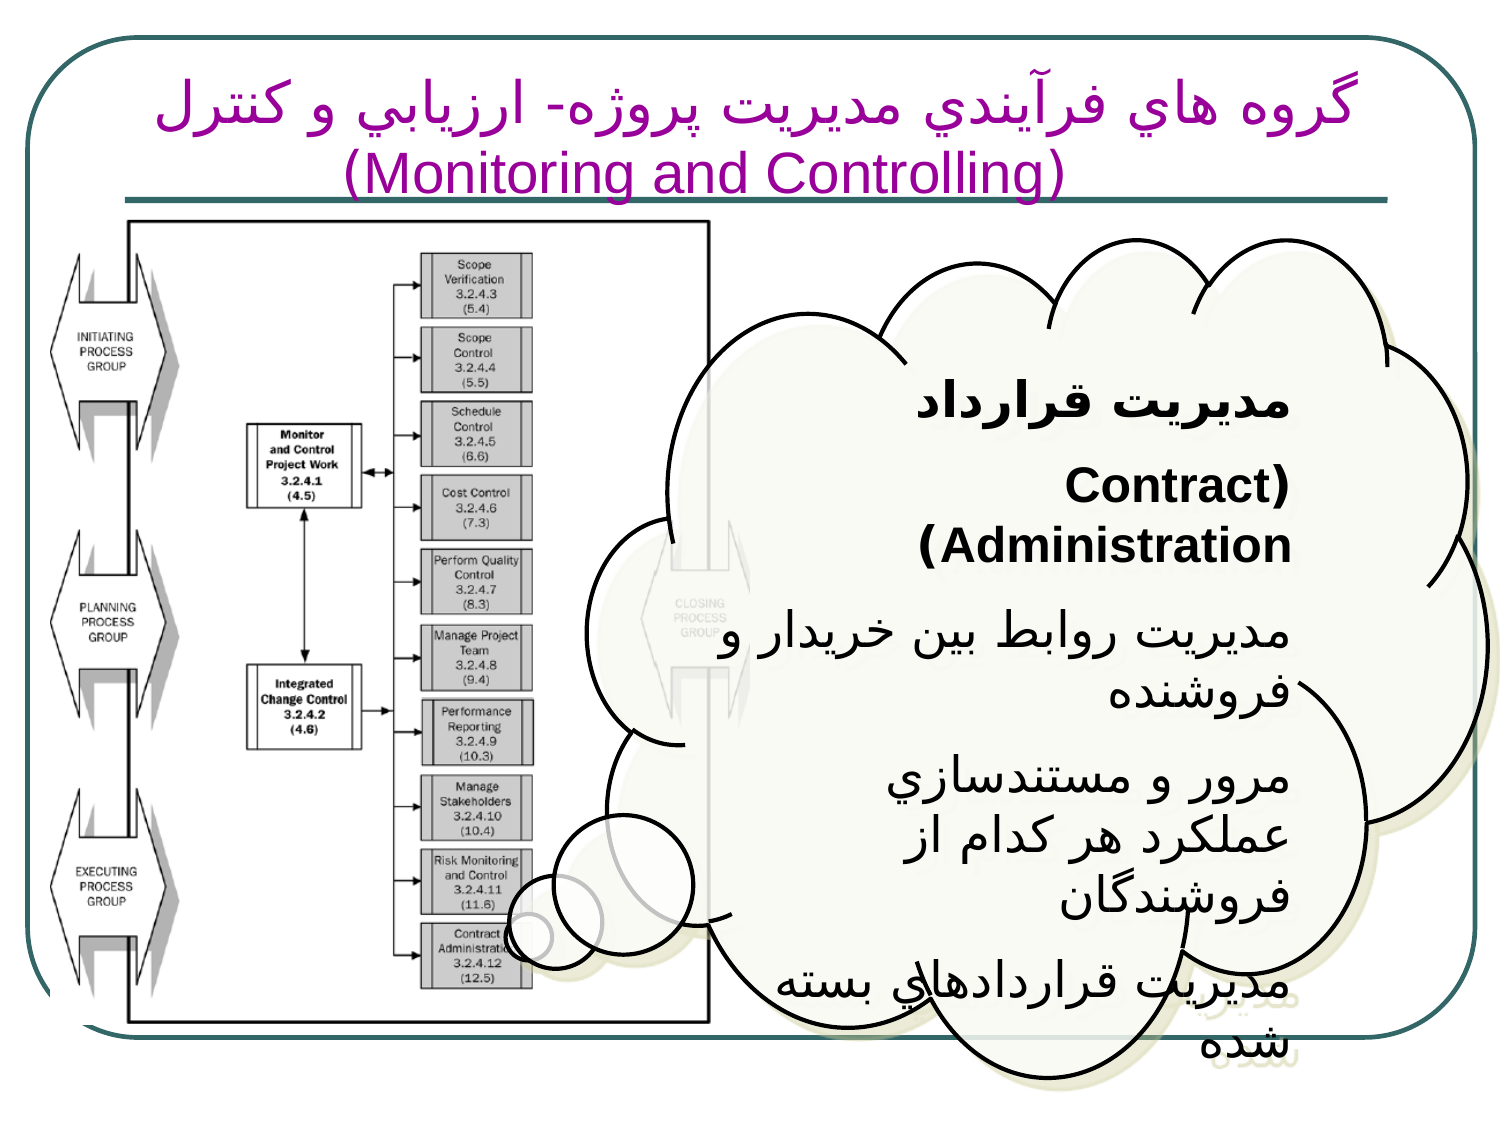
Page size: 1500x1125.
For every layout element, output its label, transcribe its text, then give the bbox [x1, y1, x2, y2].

text_box مديريت قرارداد (Contract Administration) مديريت روابط بين خريدار و فروشنده مرور و مستندسازي عملكرد هر كدام از فروشندگان مديريت قراردادهاي بسته شده [754, 240, 1488, 1078]
title گروه هاي فرآيندي مديريت پروژه- ارزيابي و كنترل (Monitoring and Controlling) [124, 62, 1388, 213]
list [49, 212, 751, 1026]
